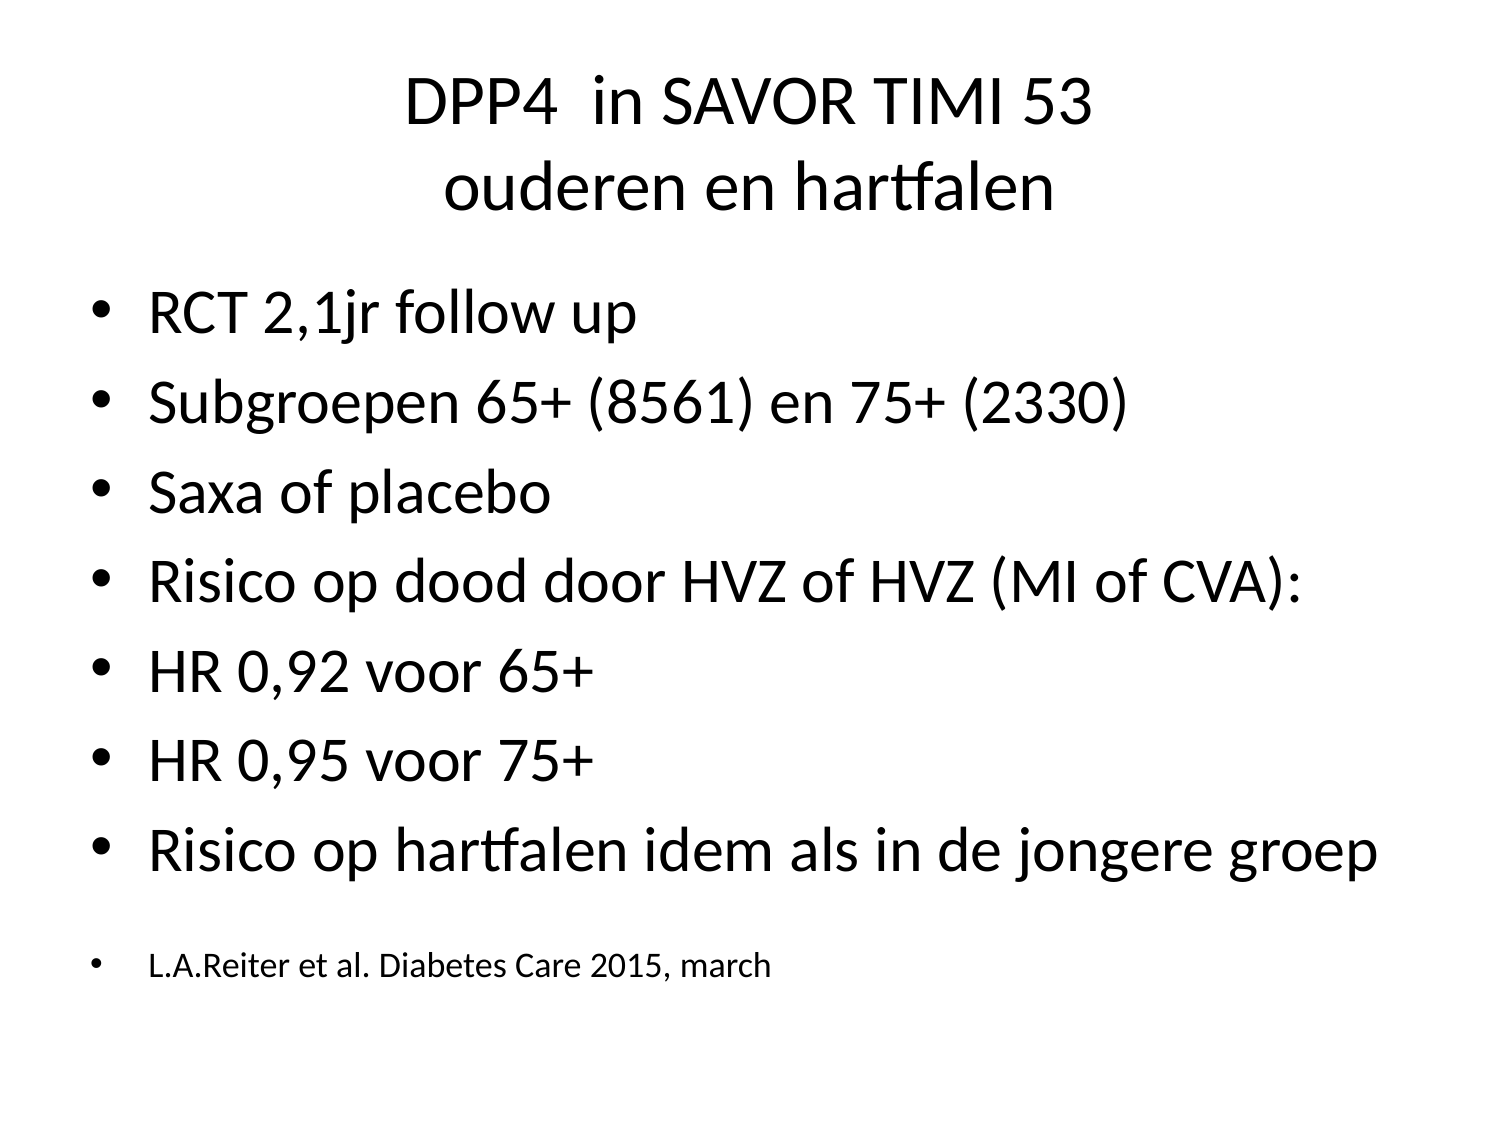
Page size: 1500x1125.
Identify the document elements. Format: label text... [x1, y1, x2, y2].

list RCT 2,1jr follow up Subgroepen 65+ (8561) en 75+ (2330) Saxa of placebo Risico op dood door HVZ of HVZ (MI of CVA): HR 0,92 voor 65+ HR 0,95 voor 75+ Risico op hartfalen idem als in de jongere groep L.A.Reiter et al. Diabetes Care 2015, march [75, 262, 1425, 1005]
title DPP4 in SAVOR TIMI 53 ouderen en hartfalen [75, 45, 1425, 233]
